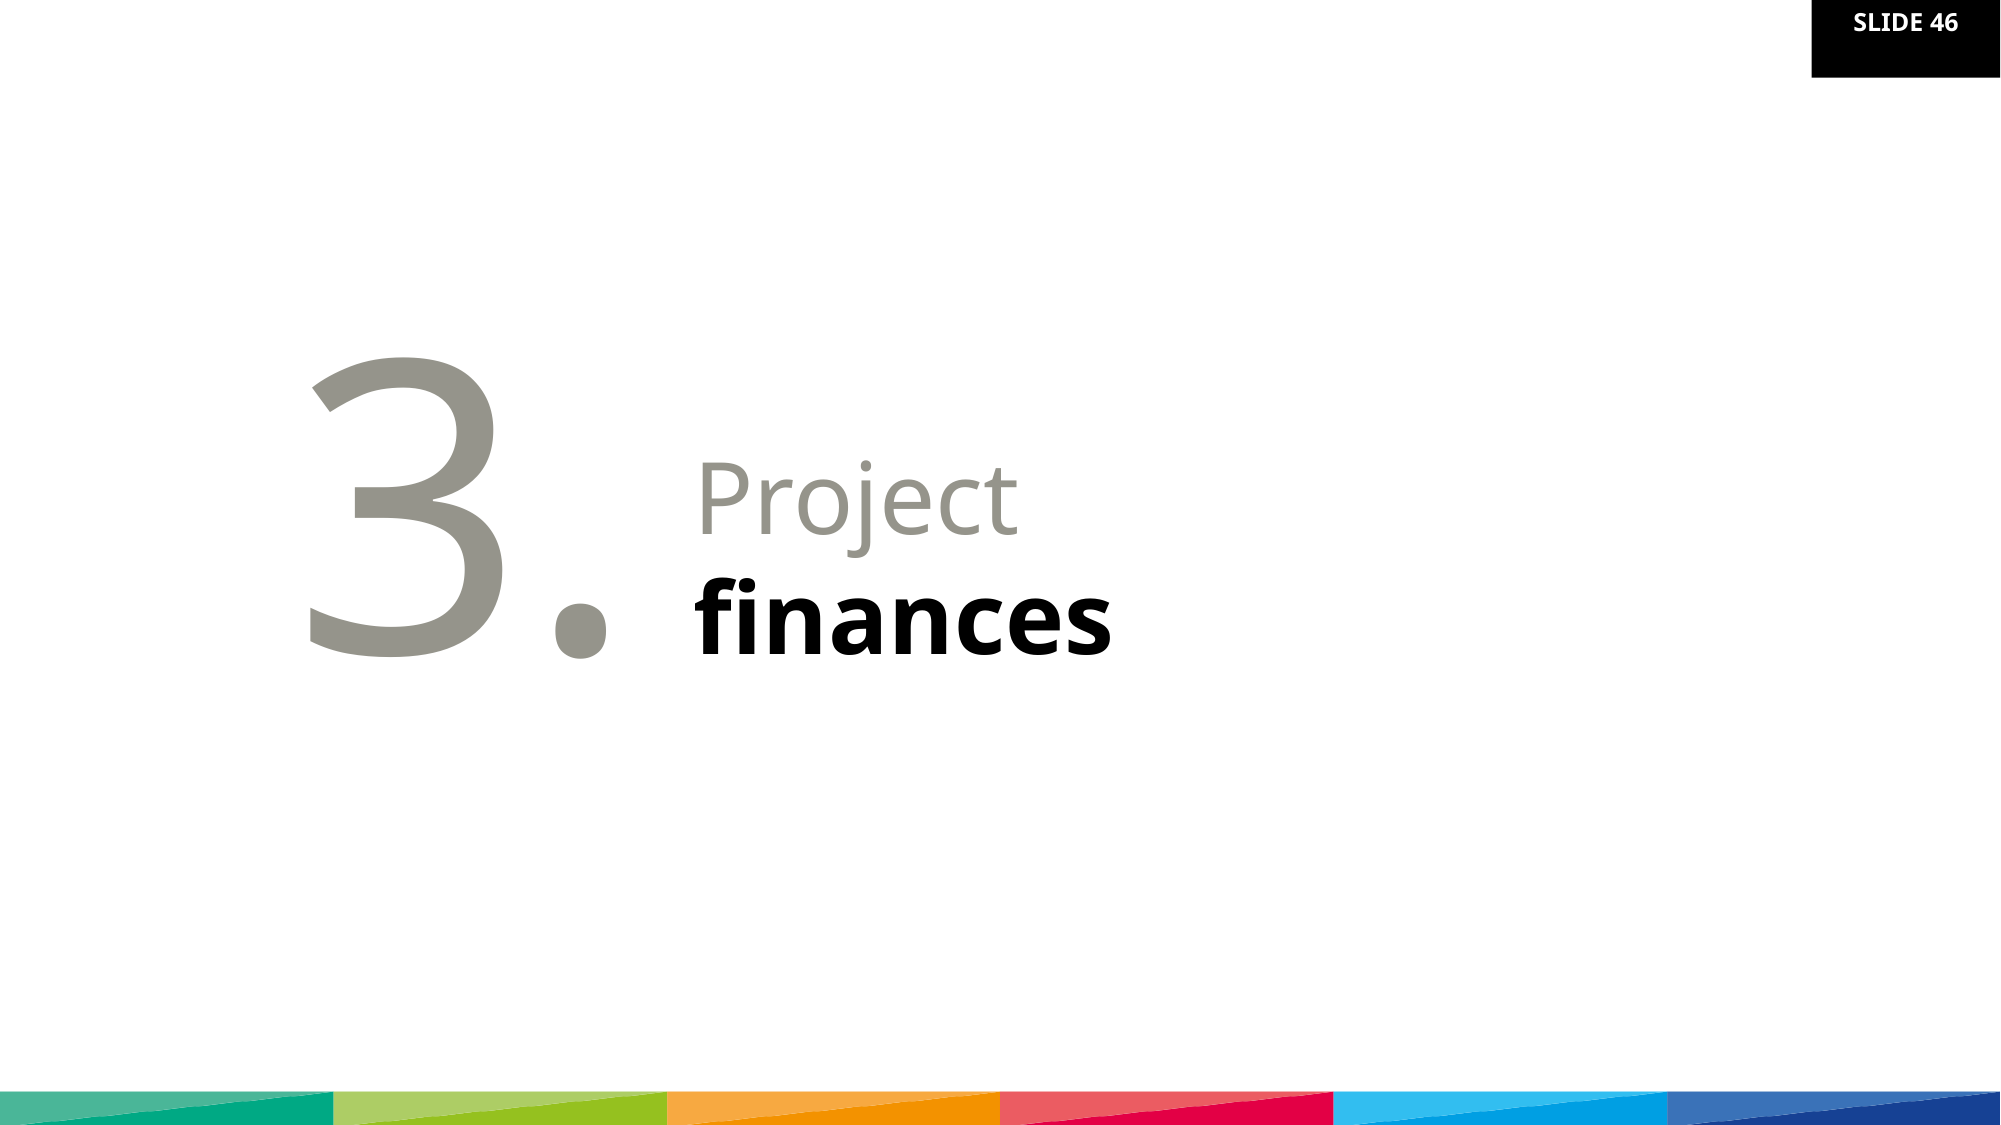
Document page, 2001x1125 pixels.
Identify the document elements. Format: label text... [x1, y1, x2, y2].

picture [1668, 1091, 2000, 1125]
list 3. [1, 293, 651, 766]
picture [0, 1091, 1662, 1125]
list Project finances [678, 306, 1860, 780]
